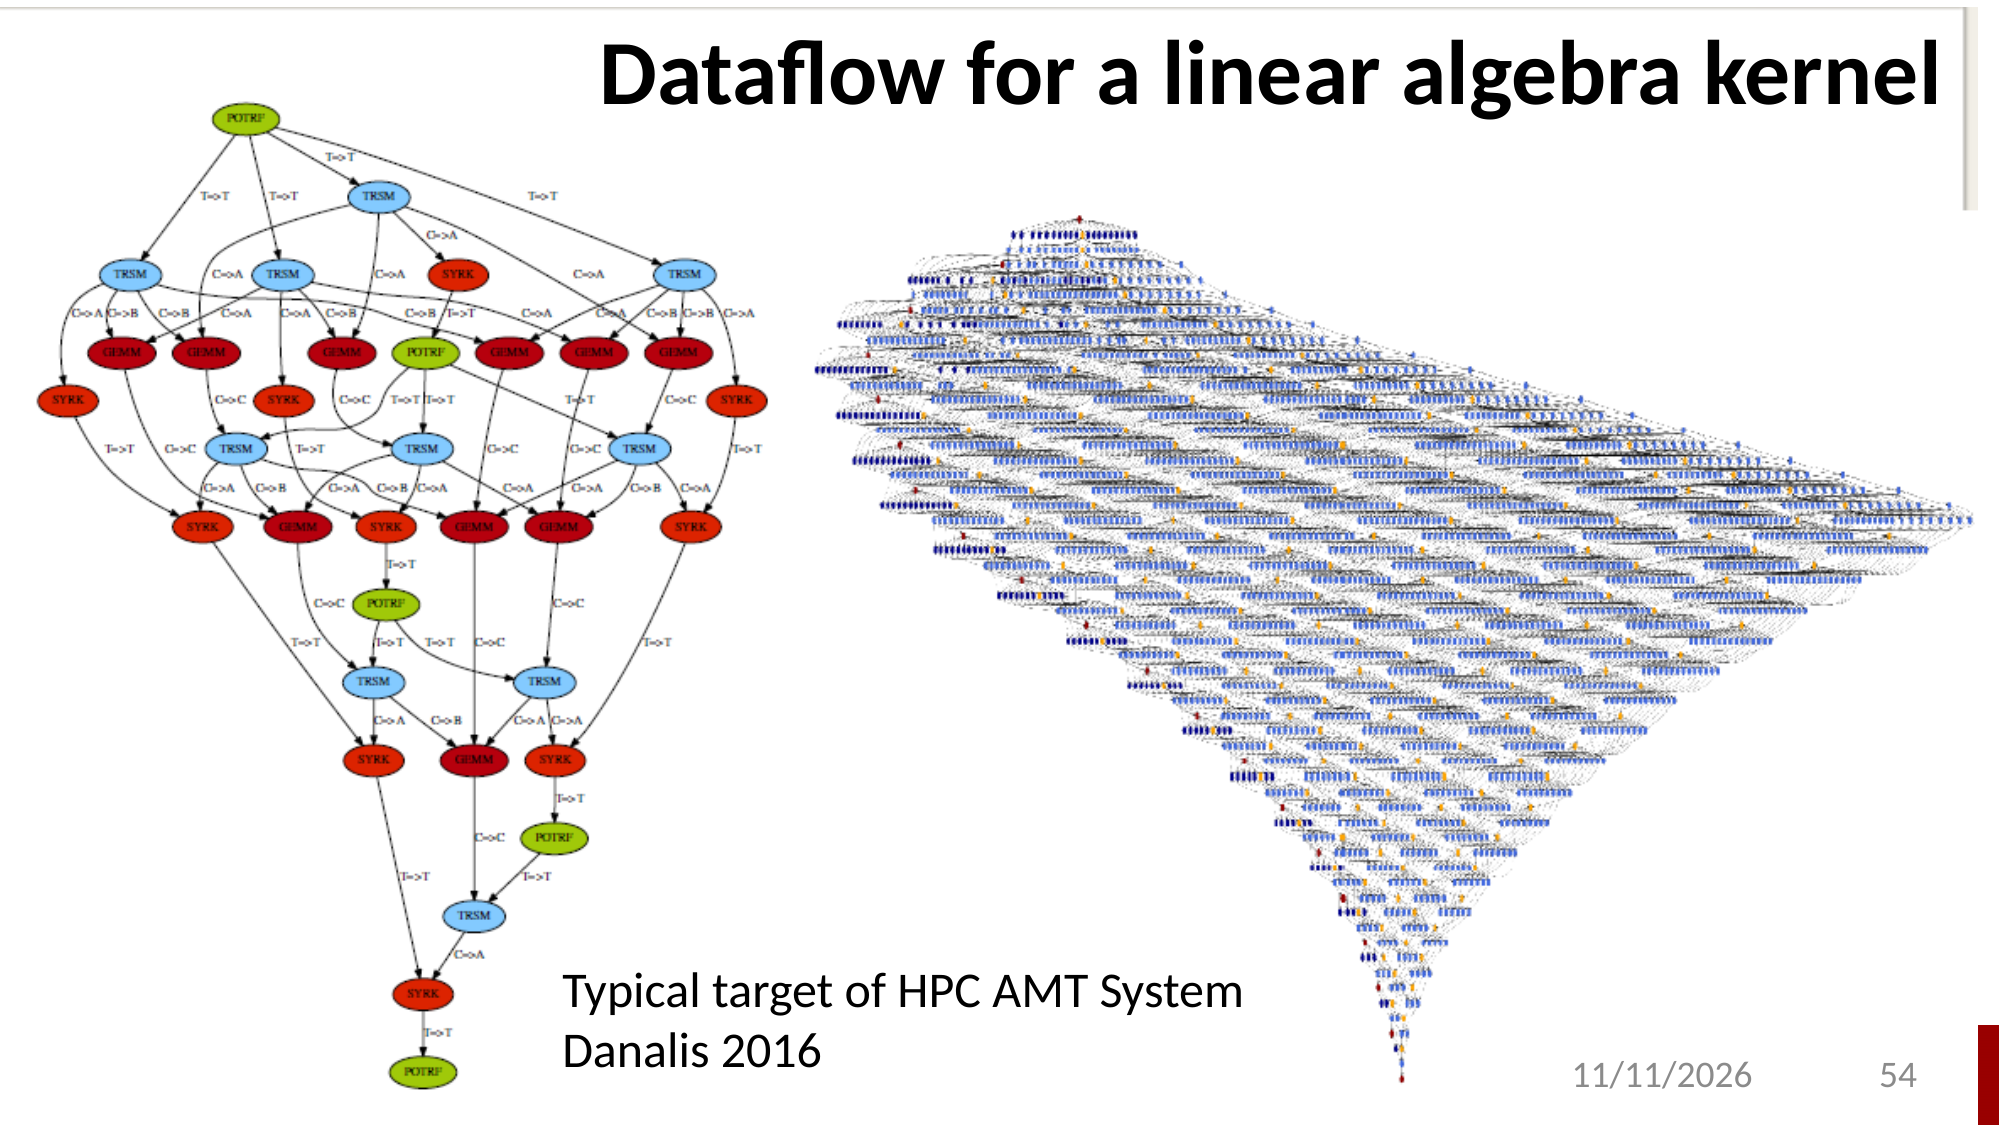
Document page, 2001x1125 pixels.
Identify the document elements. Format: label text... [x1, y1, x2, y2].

title Dataflow for a linear algebra kernel [584, 2, 2000, 148]
picture [0, 7, 1999, 1125]
